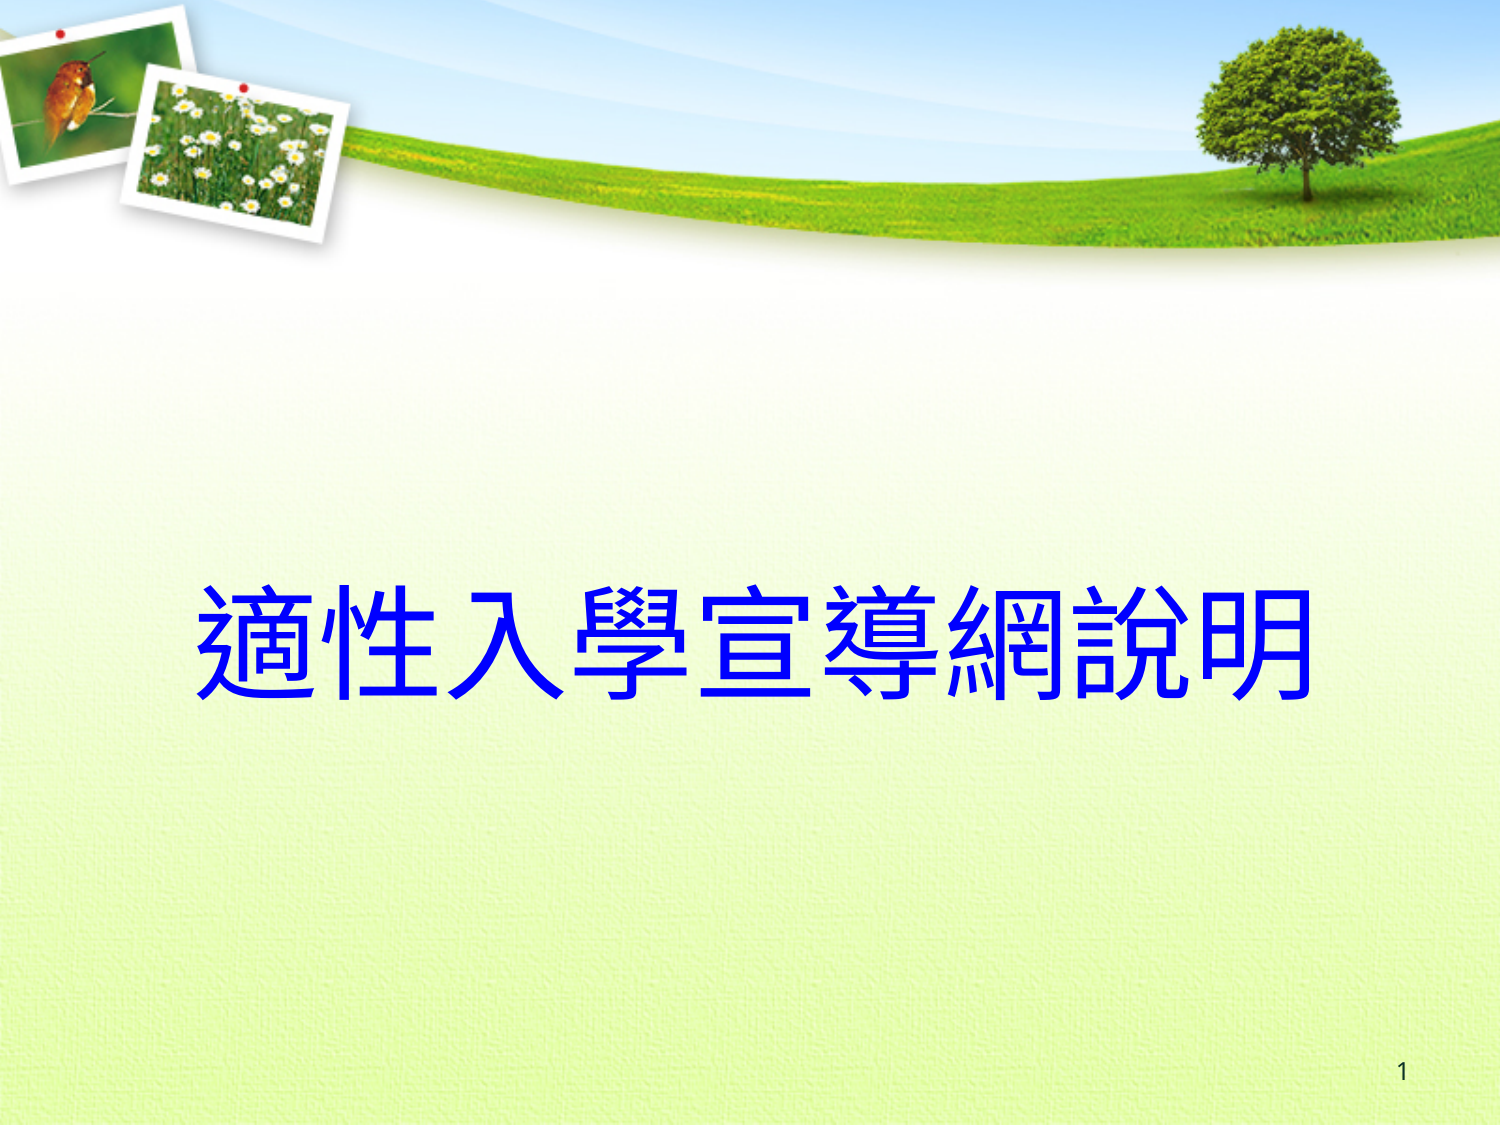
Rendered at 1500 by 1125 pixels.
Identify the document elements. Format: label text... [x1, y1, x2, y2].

picture [0, 0, 1500, 1125]
list 適性入學宣導網說明 [118, 476, 1394, 723]
slide_number 1 [1074, 1042, 1425, 1103]
